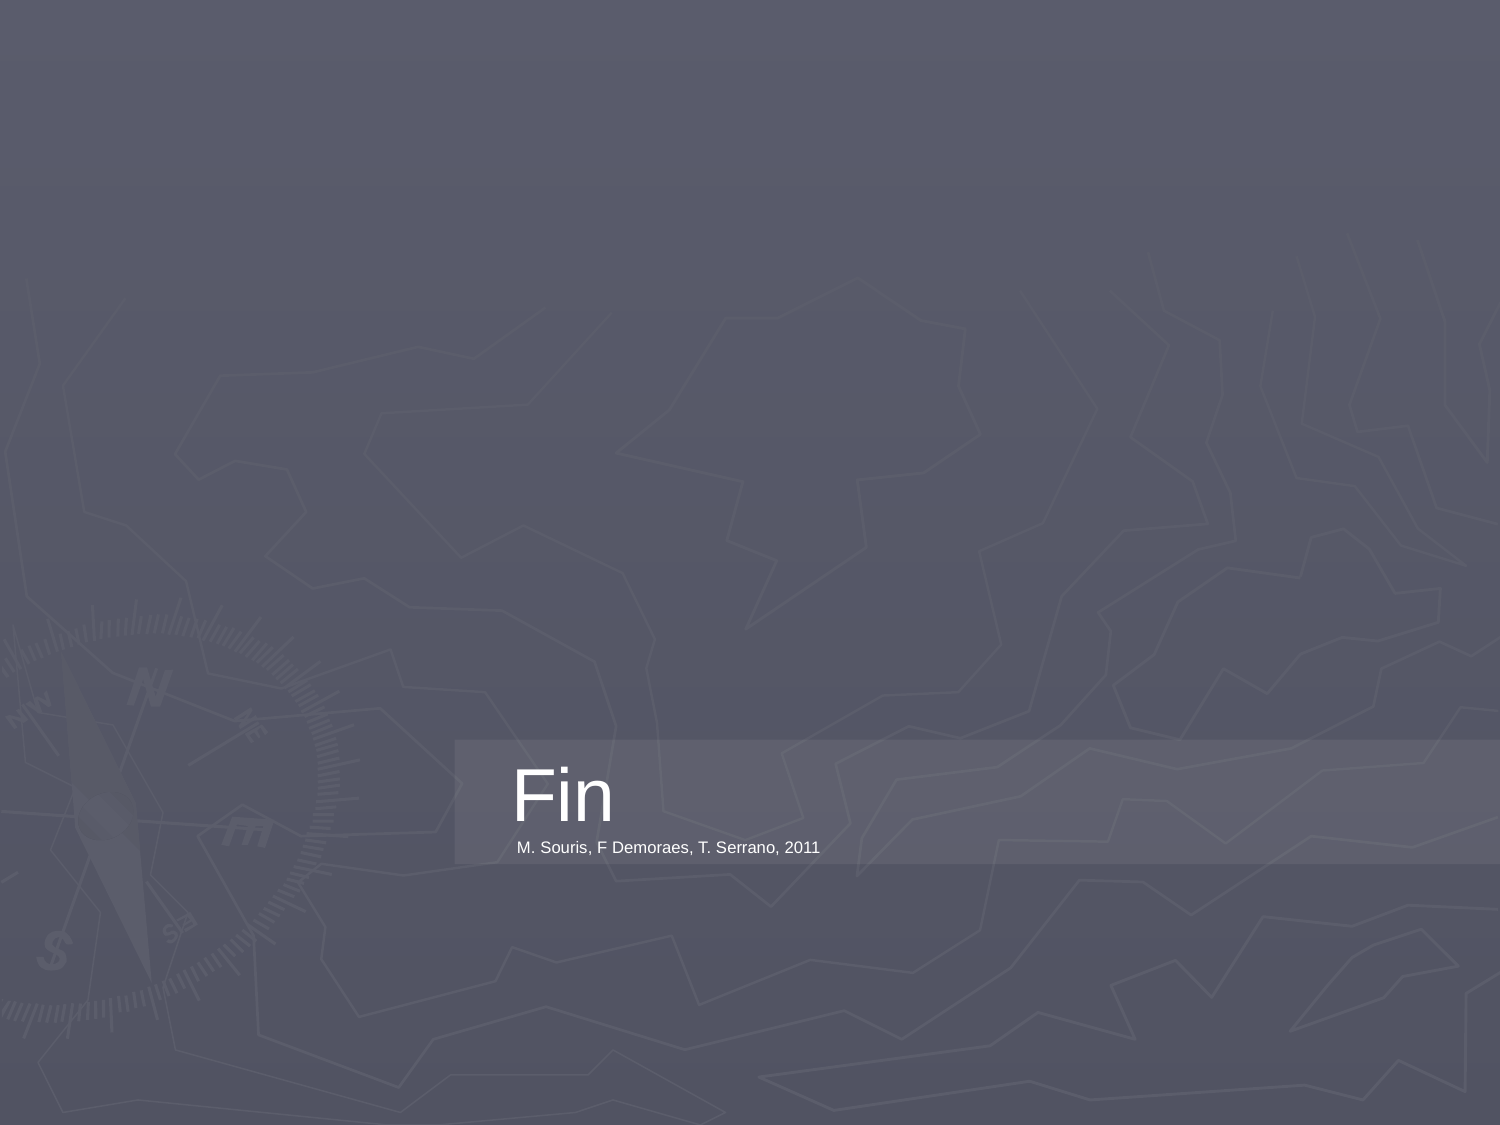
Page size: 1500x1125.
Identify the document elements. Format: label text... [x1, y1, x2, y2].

text_box Fin M. Souris, F Demoraes, T. Serrano, 2011 [454, 739, 1500, 865]
